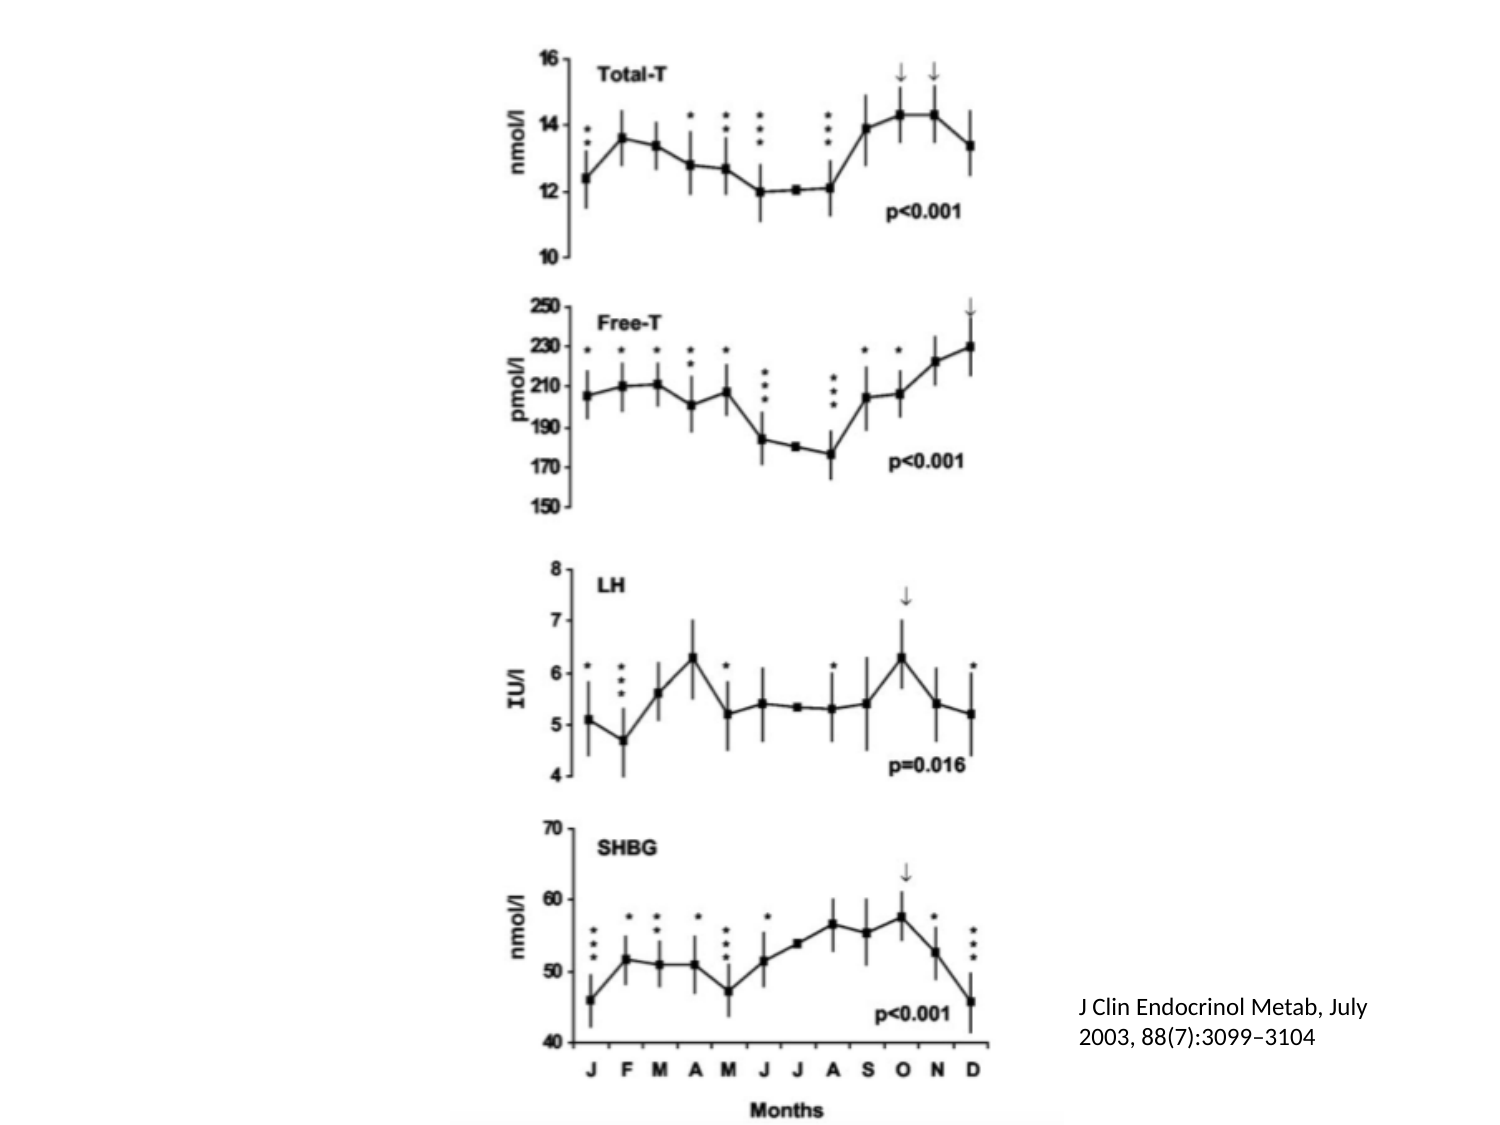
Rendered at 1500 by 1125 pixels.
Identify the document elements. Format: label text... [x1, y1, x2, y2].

text_box J Clin Endocrinol Metab, July 2003, 88(7):3099–3104 [1069, 983, 1410, 1058]
picture [450, 30, 1065, 1125]
